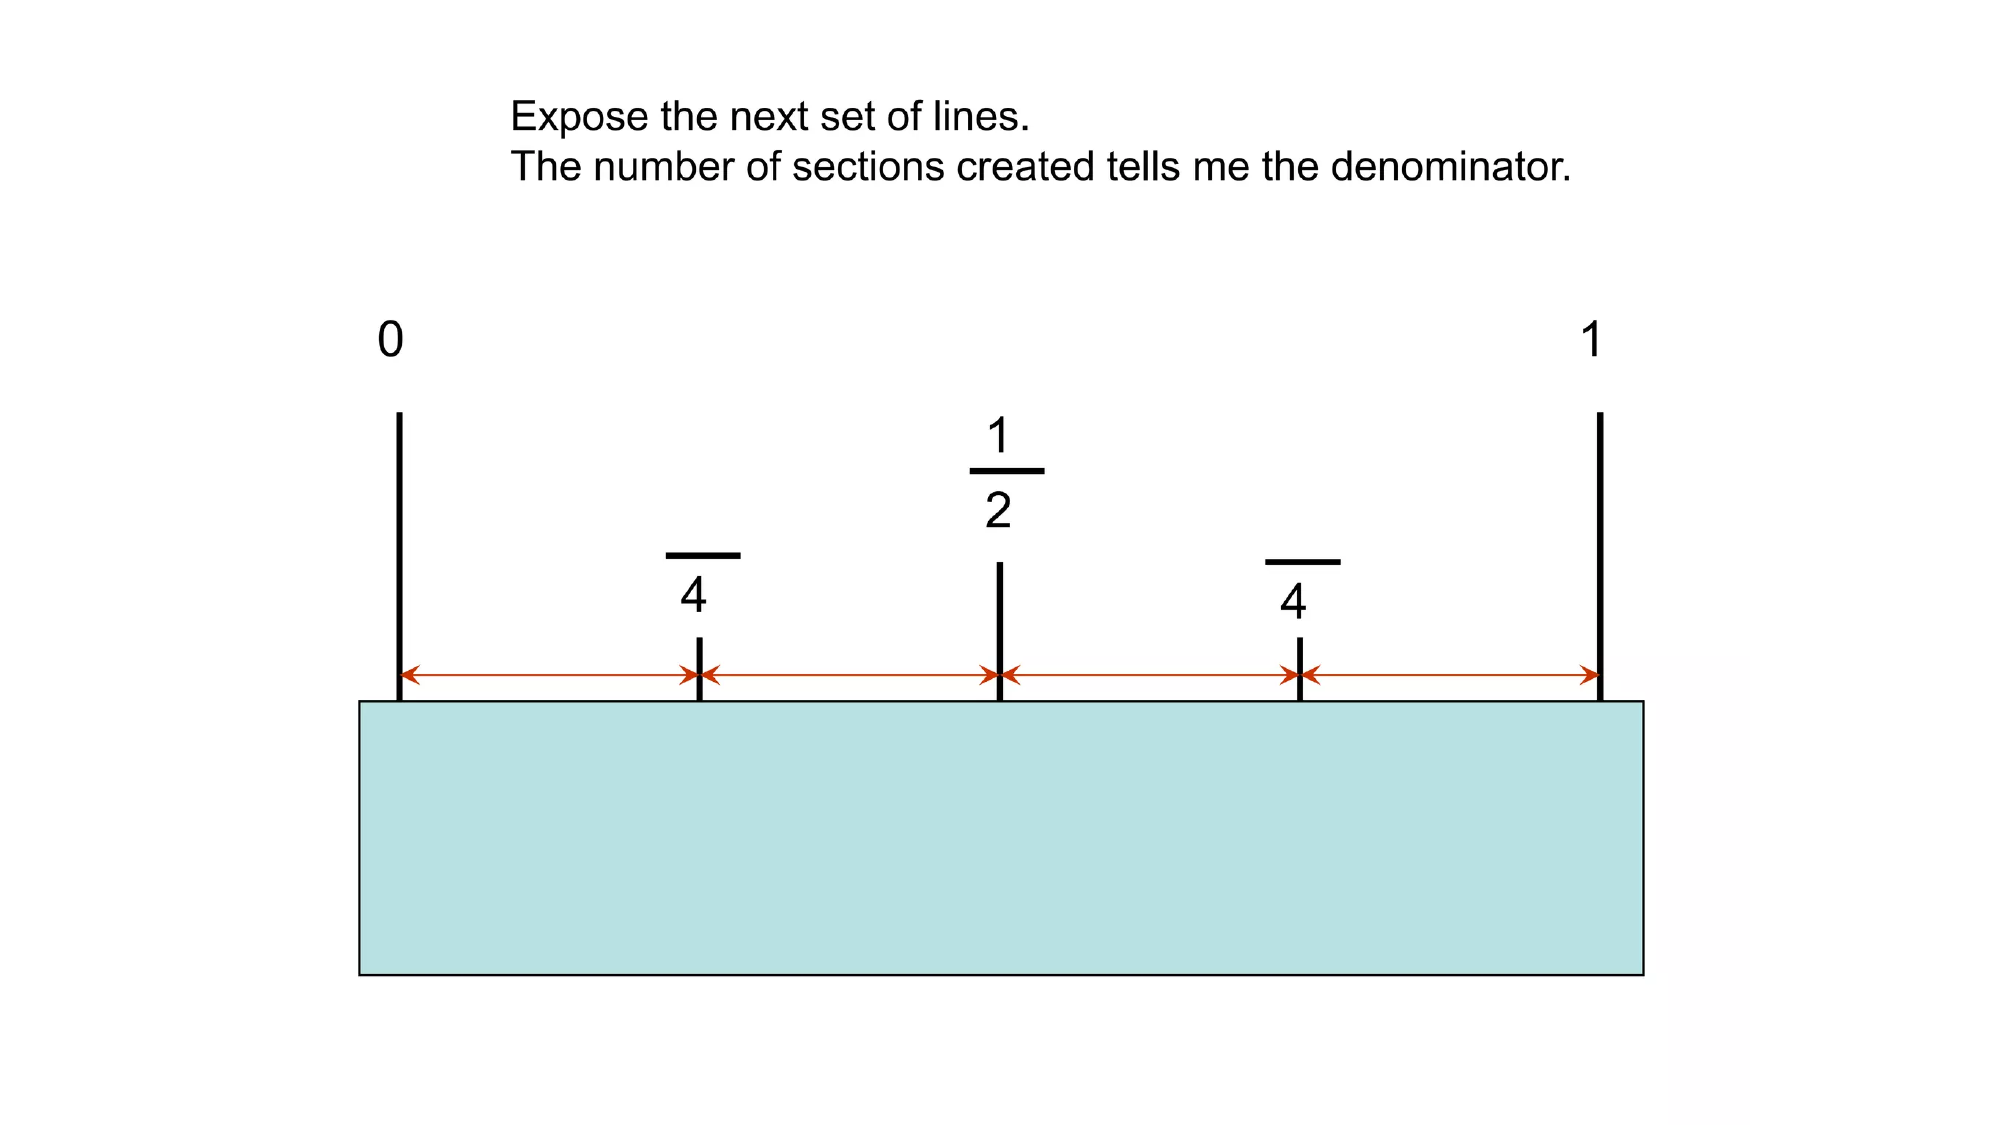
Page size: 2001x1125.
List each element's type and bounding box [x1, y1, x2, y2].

picture [249, 0, 1750, 1125]
